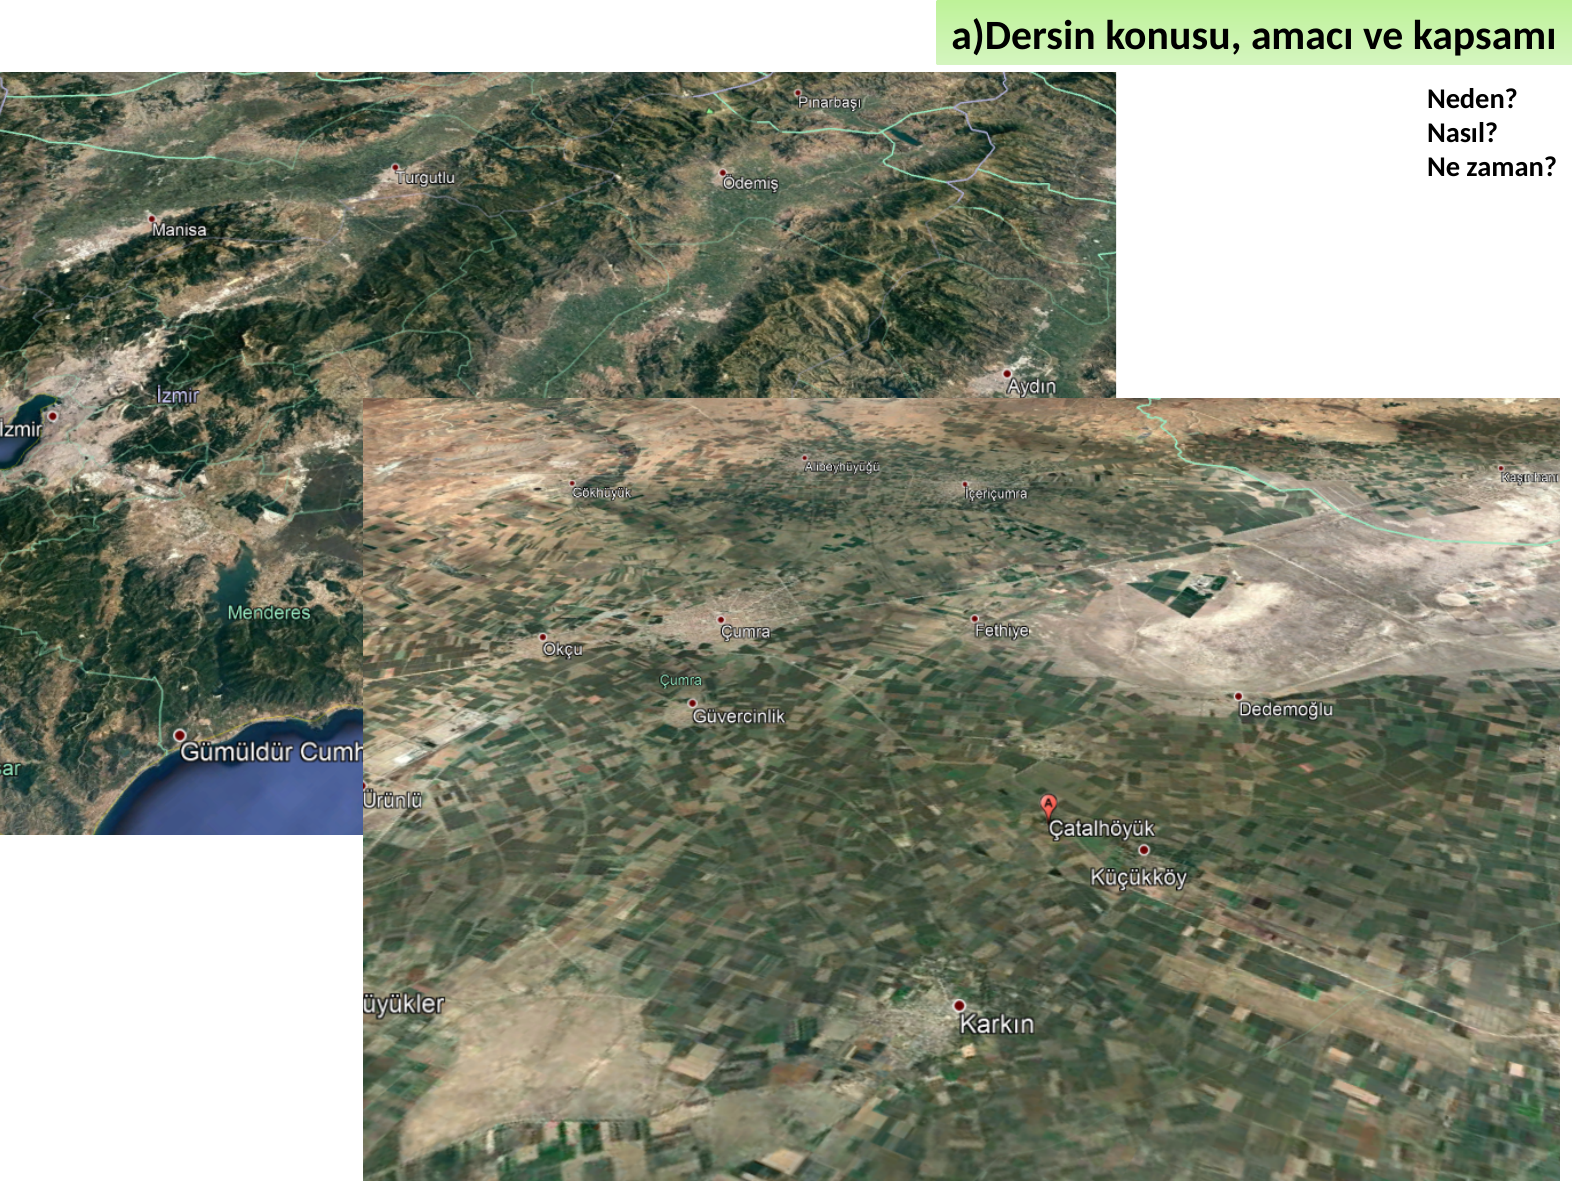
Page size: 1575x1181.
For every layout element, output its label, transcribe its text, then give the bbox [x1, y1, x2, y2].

text_box a)Dersin konusu, amacı ve kapsamı [936, 0, 1572, 65]
picture [0, 72, 1560, 1181]
text_box Neden? Nasıl? Ne zaman? [1412, 72, 1573, 190]
